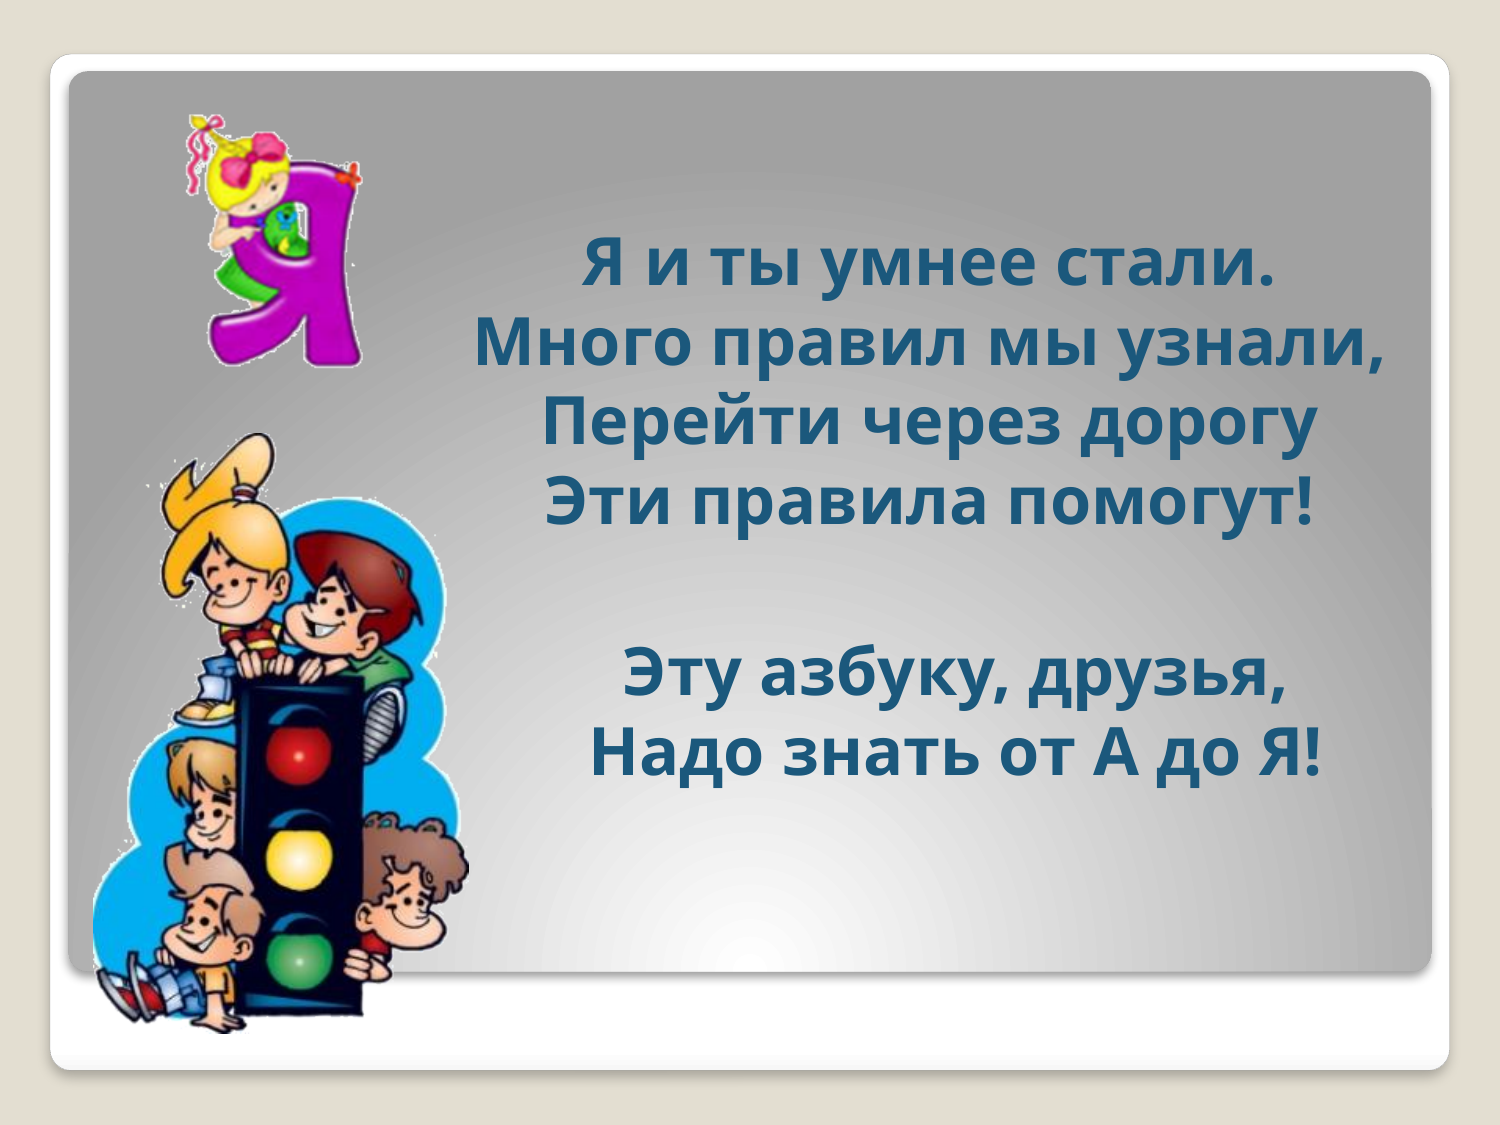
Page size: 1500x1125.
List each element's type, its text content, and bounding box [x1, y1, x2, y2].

text_box Я и ты умнее стали. Много правил мы узнали, Перейти через дорогу Эти правила помогут! [457, 210, 1402, 546]
picture [93, 433, 469, 1034]
text_box Эту азбуку, друзья, Надо знать от А до Я! [573, 621, 1339, 797]
picture [105, 46, 449, 412]
